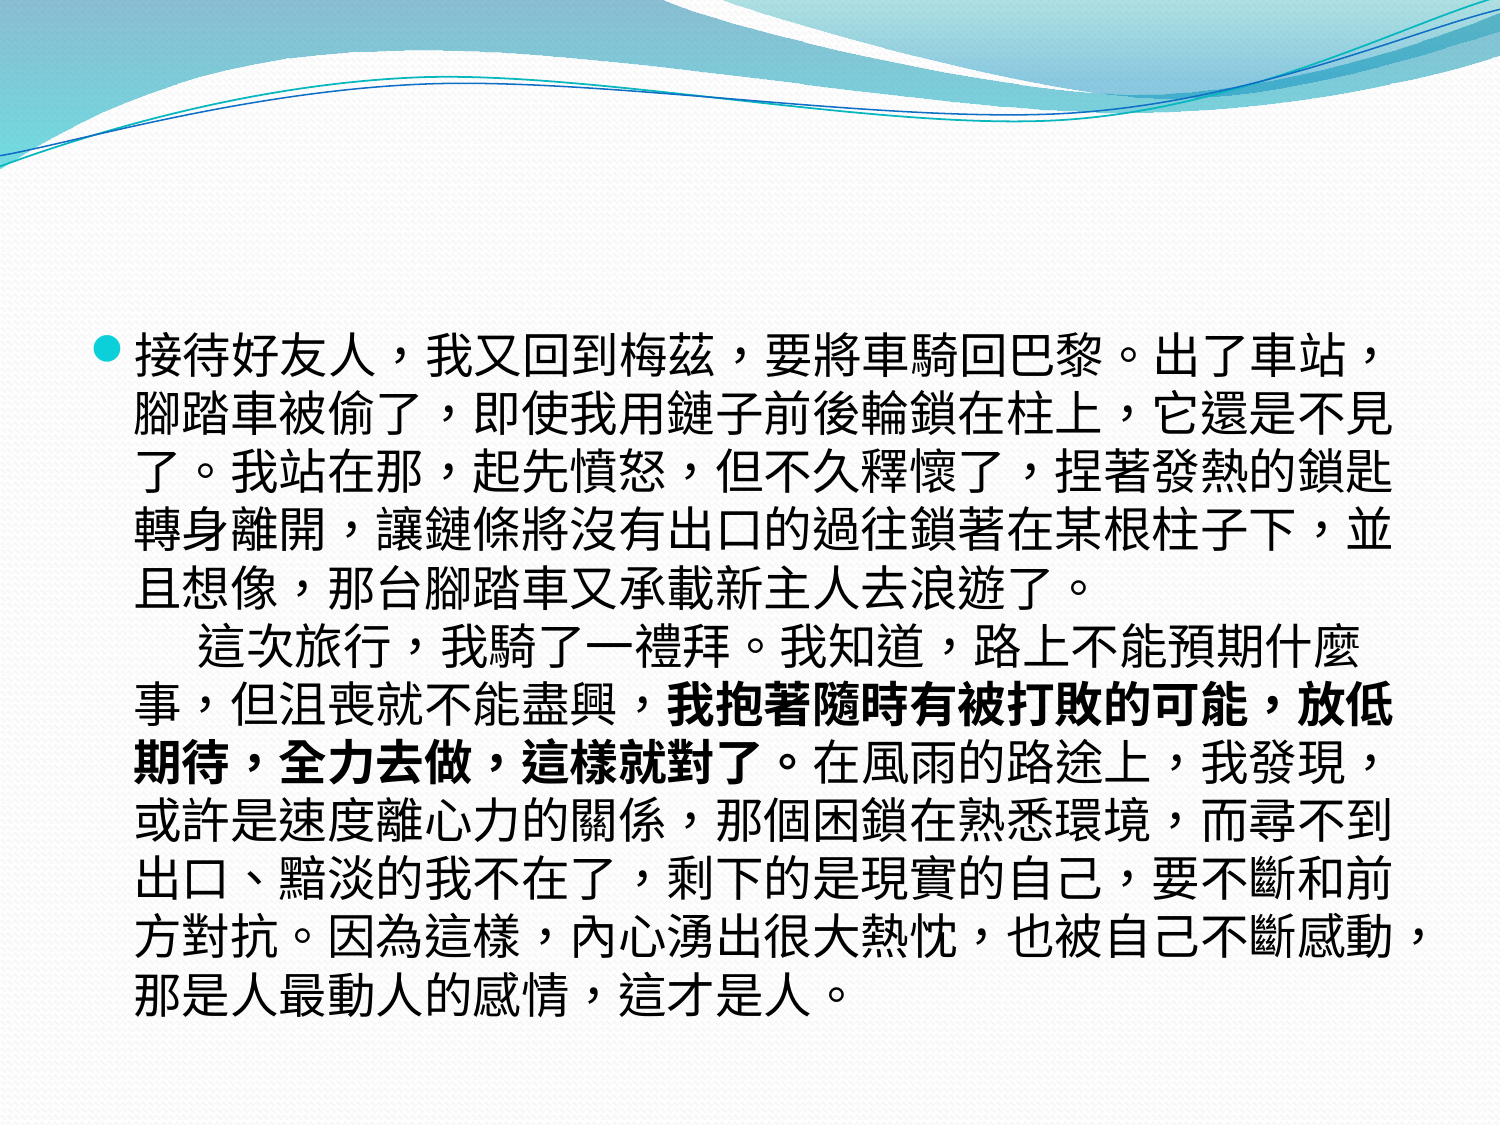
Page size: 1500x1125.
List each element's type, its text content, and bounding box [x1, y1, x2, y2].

list 接待好友人，我又回到梅茲，要將車騎回巴黎。出了車站，腳踏車被偷了，即使我用鏈子前後輪鎖在柱上，它還是不見了。我站在那，起先憤怒，但不久釋懷了，捏著發熱的鎖匙轉身離開，讓鏈條將沒有出口的過往鎖著在某根柱子下，並且想像，那台腳踏車又承載新主人去浪遊了。 這次旅行，我騎了一禮拜。我知道，路上不能預期什麼事，但沮喪就不能盡興，我抱著隨時有被打敗的可能，放低期待，全力去做，這樣就對了。在風雨的路途上，我發現，或許是速度離心力的關係，那個困鎖在熟悉環境，而尋不到出口、黯淡的我不在了，剩下的是現實的自己，要不斷和前方對抗。因為這樣，內心湧出很大熱忱，也被自己不斷感動，那是人最動人的感情，這才是人。 [75, 317, 1425, 1038]
